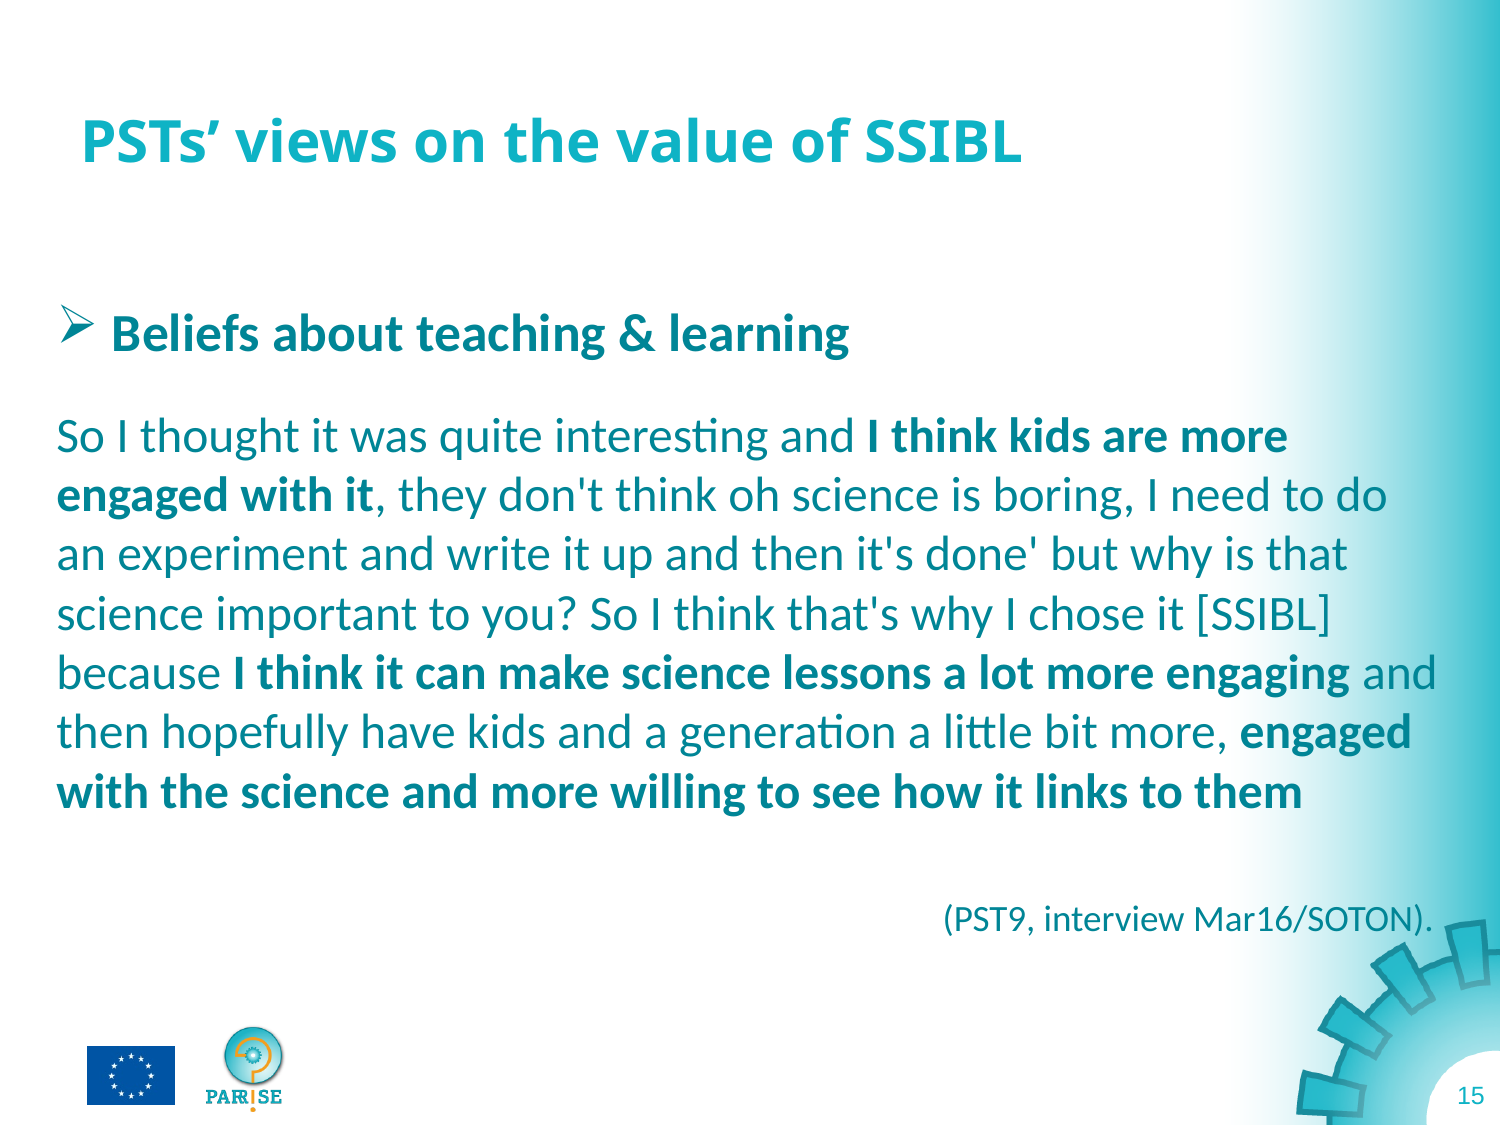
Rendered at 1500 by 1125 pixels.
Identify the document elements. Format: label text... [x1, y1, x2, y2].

title PSTs’ views on the value of SSIBL [64, 45, 1378, 233]
picture [0, 0, 1500, 1125]
slide_number 15 [1200, 1065, 1500, 1125]
list Beliefs about teaching & learning So I thought it was quite interesting and I think kids are more engaged with it, they don't think oh science is boring, I need to do an experiment and write it up and then it's done' but why is that science important to you? So I think that's why I chose it [SSIBL] because I think it can make science lessons a lot more engaging and then hopefully have kids and a generation a little bit more, engaged with the science and more willing to see how it links to them (PST9, interview Mar16/SOTON). [41, 290, 1458, 1012]
